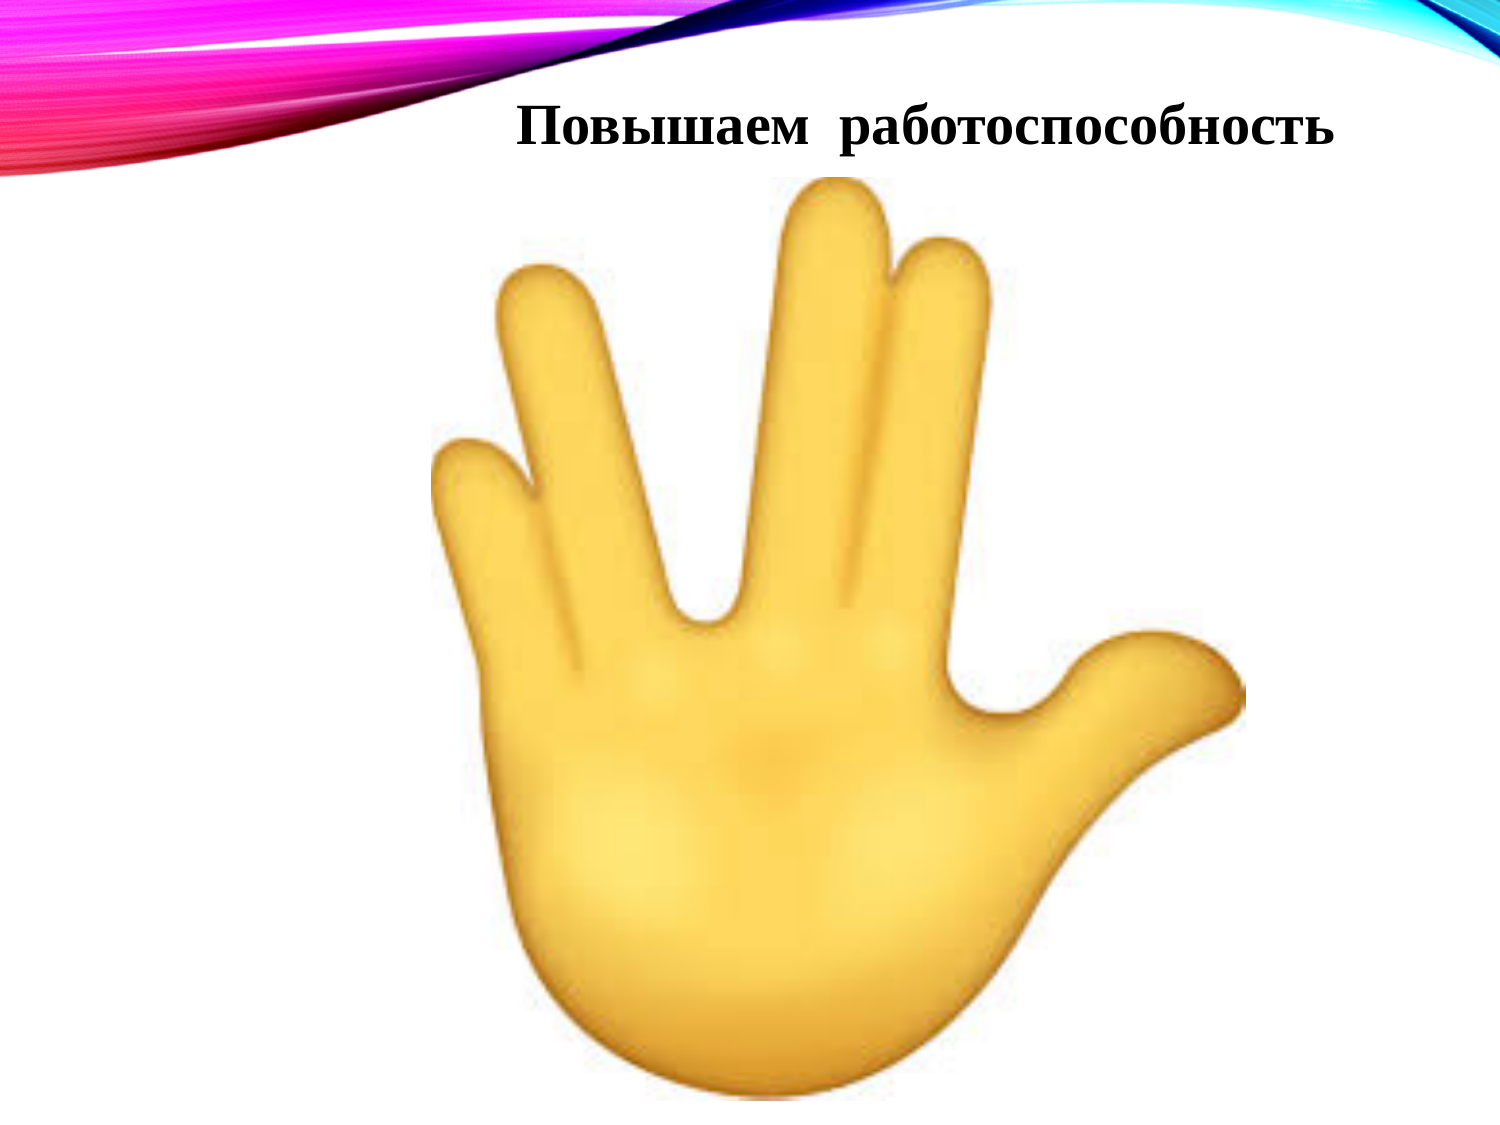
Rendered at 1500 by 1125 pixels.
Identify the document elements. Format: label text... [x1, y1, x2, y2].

text_box Повышаем работоспособность [501, 78, 1424, 164]
picture [0, 0, 1500, 1101]
